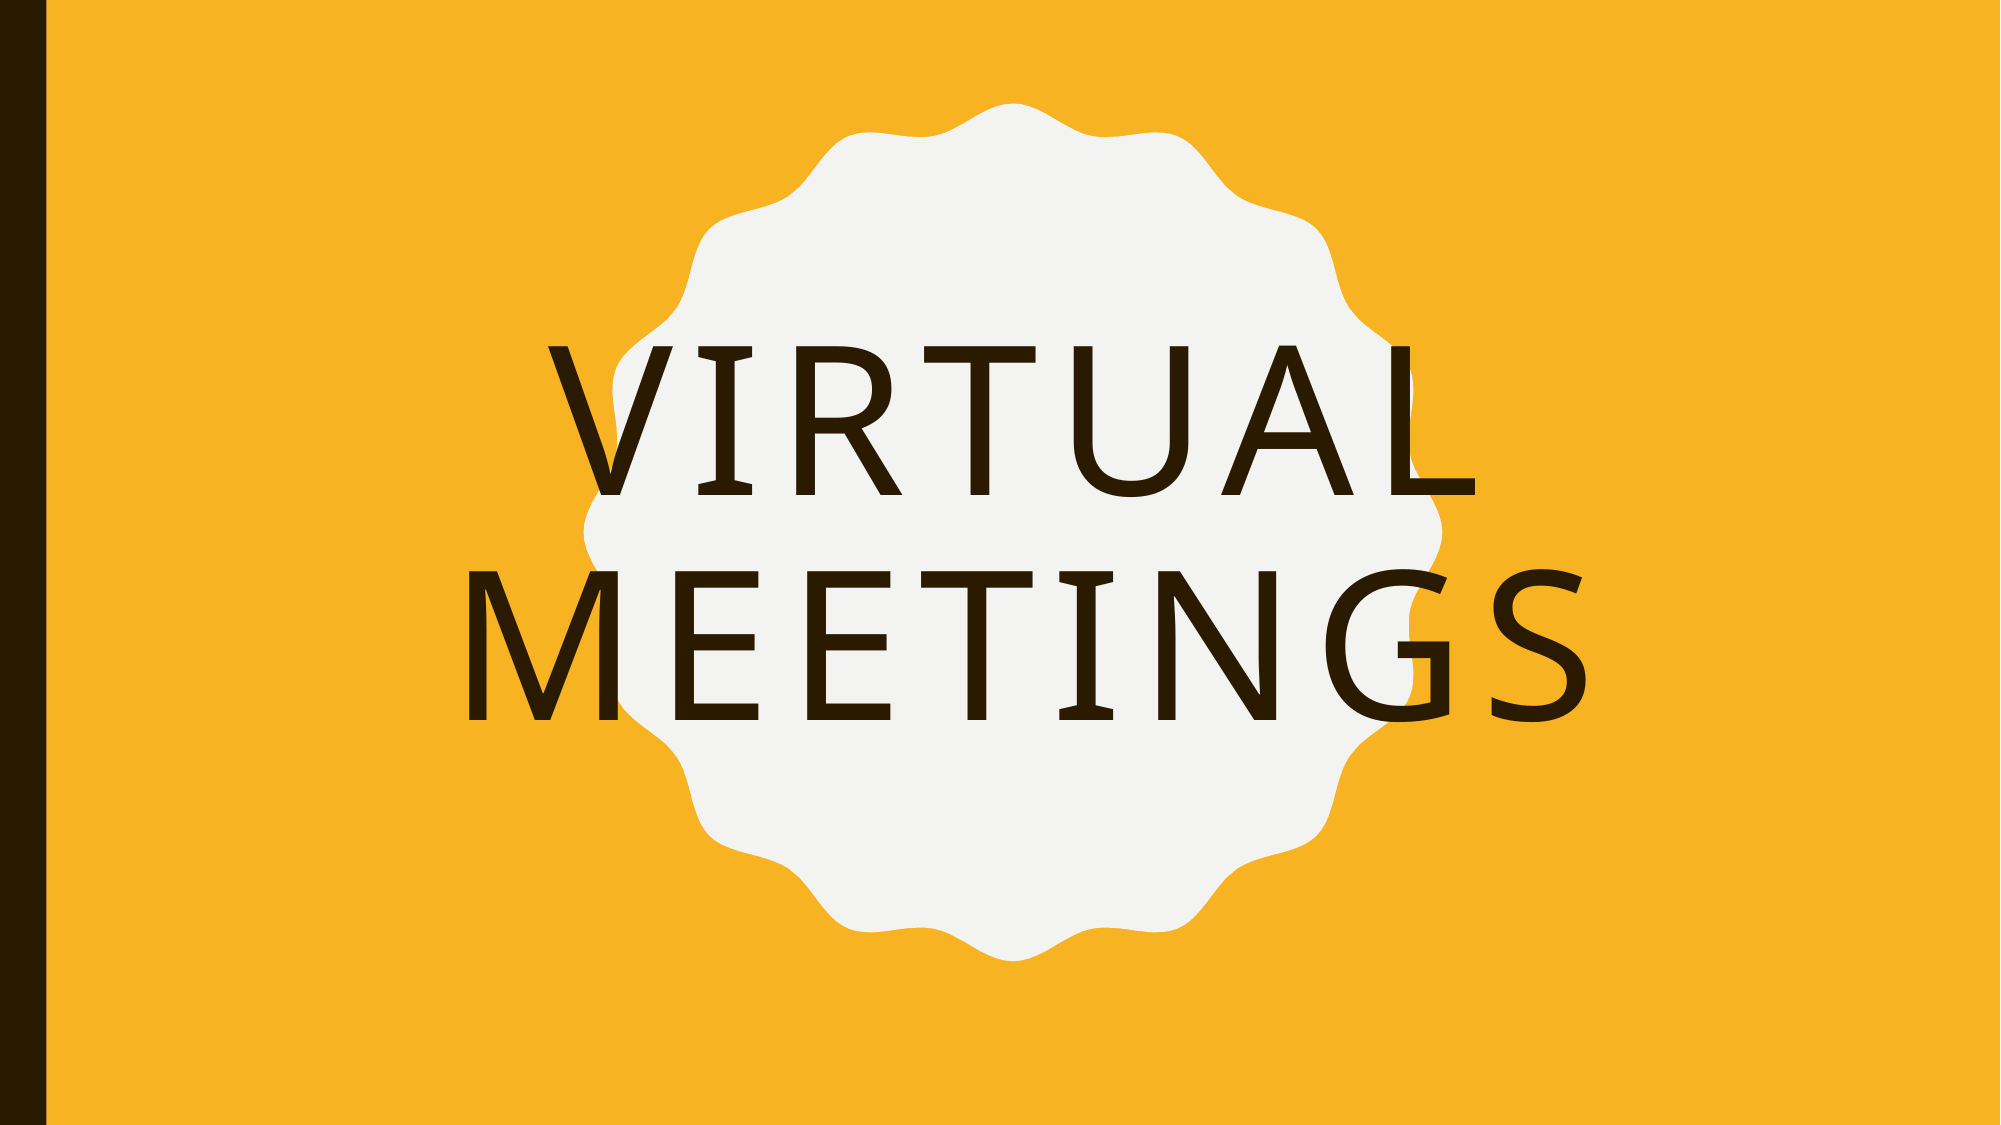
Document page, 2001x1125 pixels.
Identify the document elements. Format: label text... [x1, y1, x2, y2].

title Virtual Meetings [176, 180, 1870, 902]
